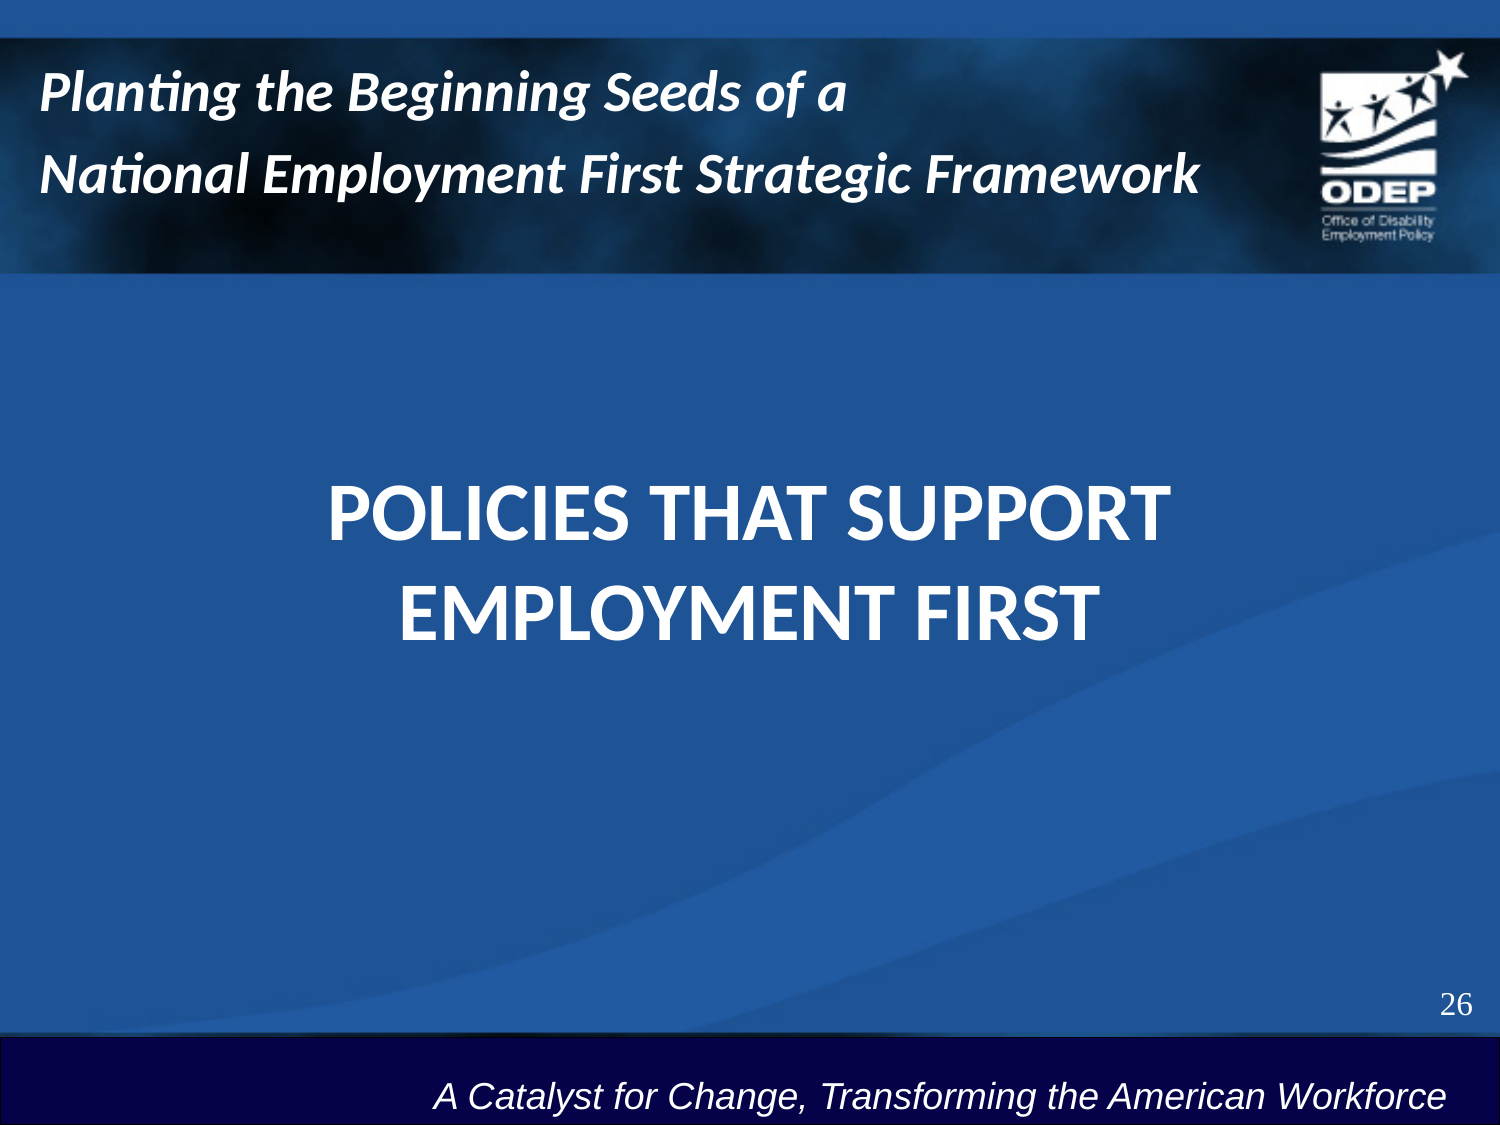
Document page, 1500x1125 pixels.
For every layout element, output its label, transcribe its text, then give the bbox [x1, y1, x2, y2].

list Planting the Beginning Seeds of a National Employment First Strategic Framework [24, 37, 1300, 213]
title POLICIES THAT SUPPORT Employment First [112, 450, 1388, 674]
picture [0, 0, 1500, 1037]
